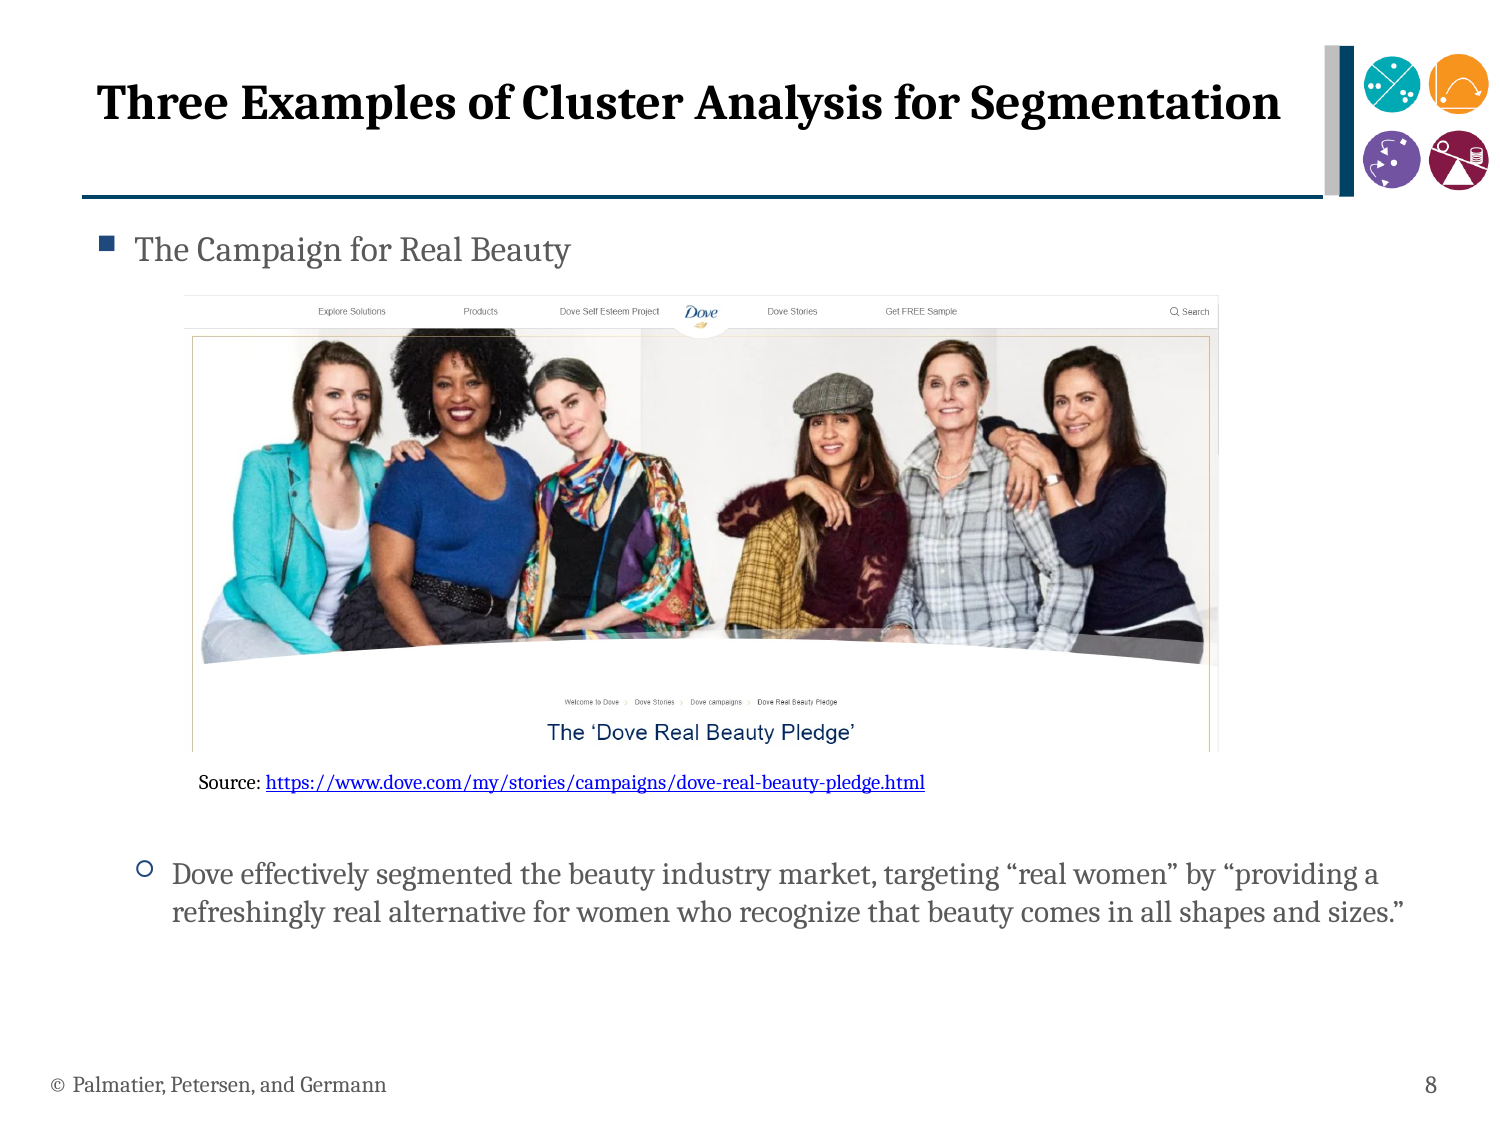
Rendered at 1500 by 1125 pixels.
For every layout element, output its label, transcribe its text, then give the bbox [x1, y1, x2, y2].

title Three Examples of Cluster Analysis for Segmentation [81, 61, 1322, 218]
picture [1357, 123, 1497, 194]
list The Campaign for Real Beauty Dove effectively segmented the beauty industry market, targeting “real women” by “providing a refreshingly real alternative for women who recognize that beauty comes in all shapes and sizes.” [81, 218, 1453, 1031]
picture [1357, 45, 1496, 118]
footer © Palmatier, Petersen, and Germann [33, 1053, 1038, 1114]
slide_number 8 [1361, 1053, 1453, 1114]
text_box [183, 294, 1220, 803]
